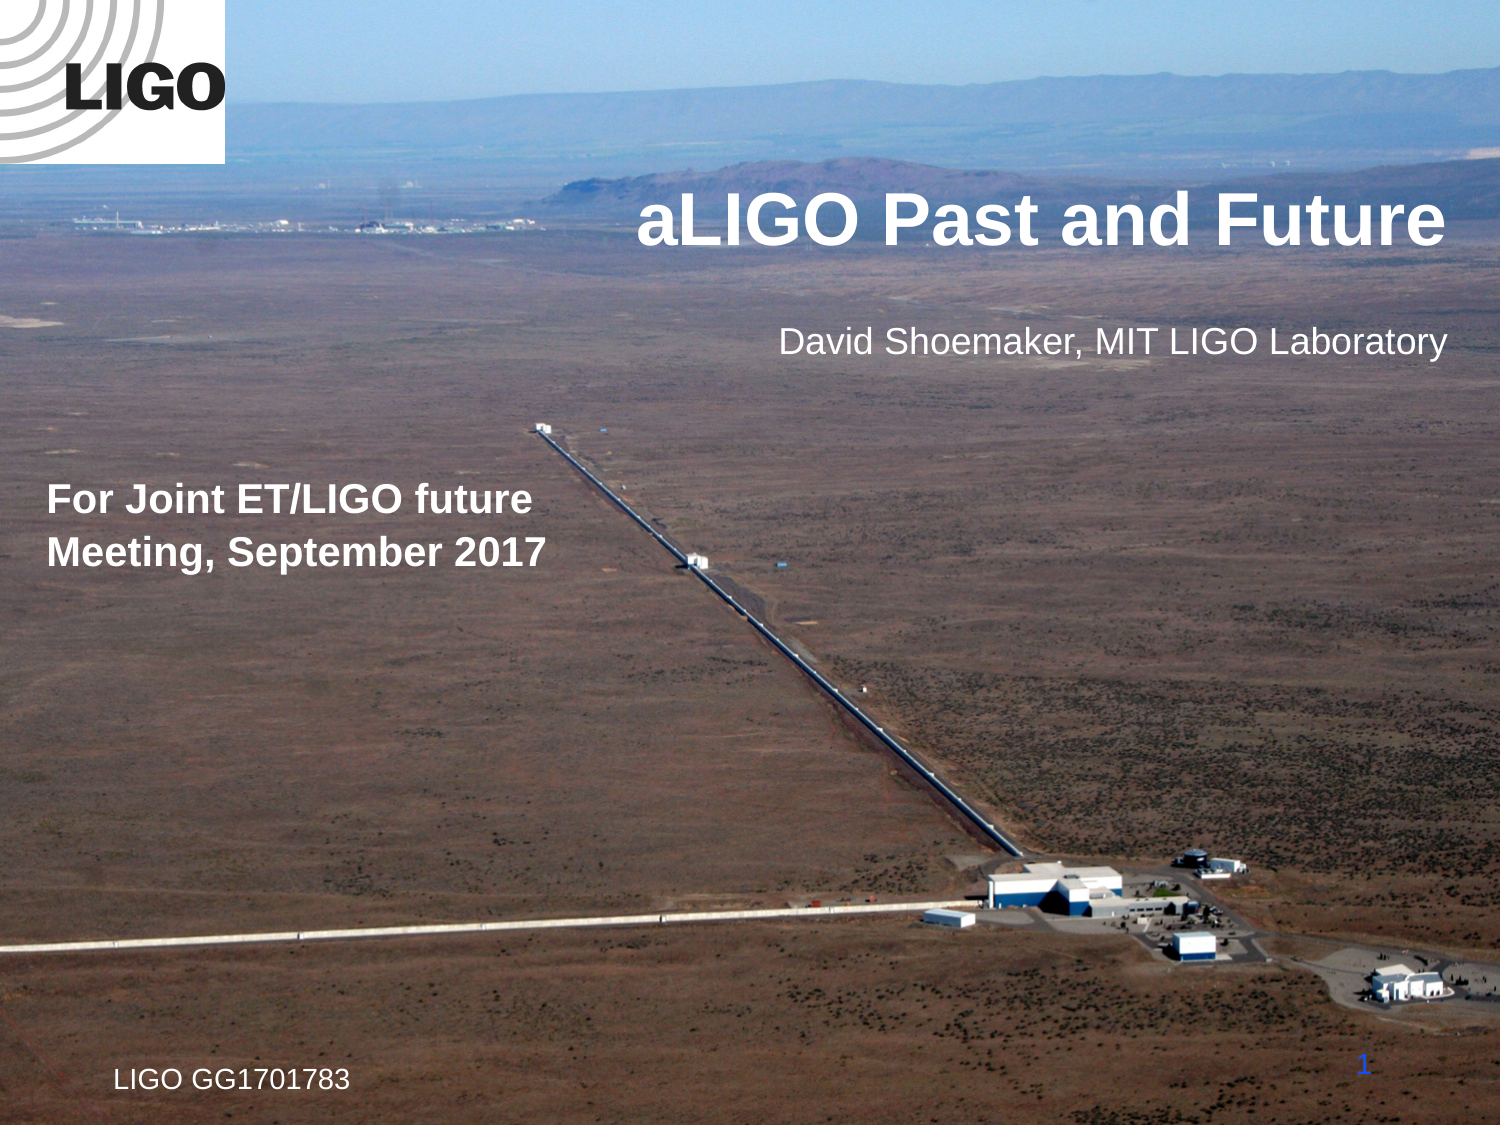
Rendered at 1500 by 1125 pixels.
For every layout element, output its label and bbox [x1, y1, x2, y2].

text_box [0, 0, 225, 164]
picture [0, 0, 1500, 1125]
